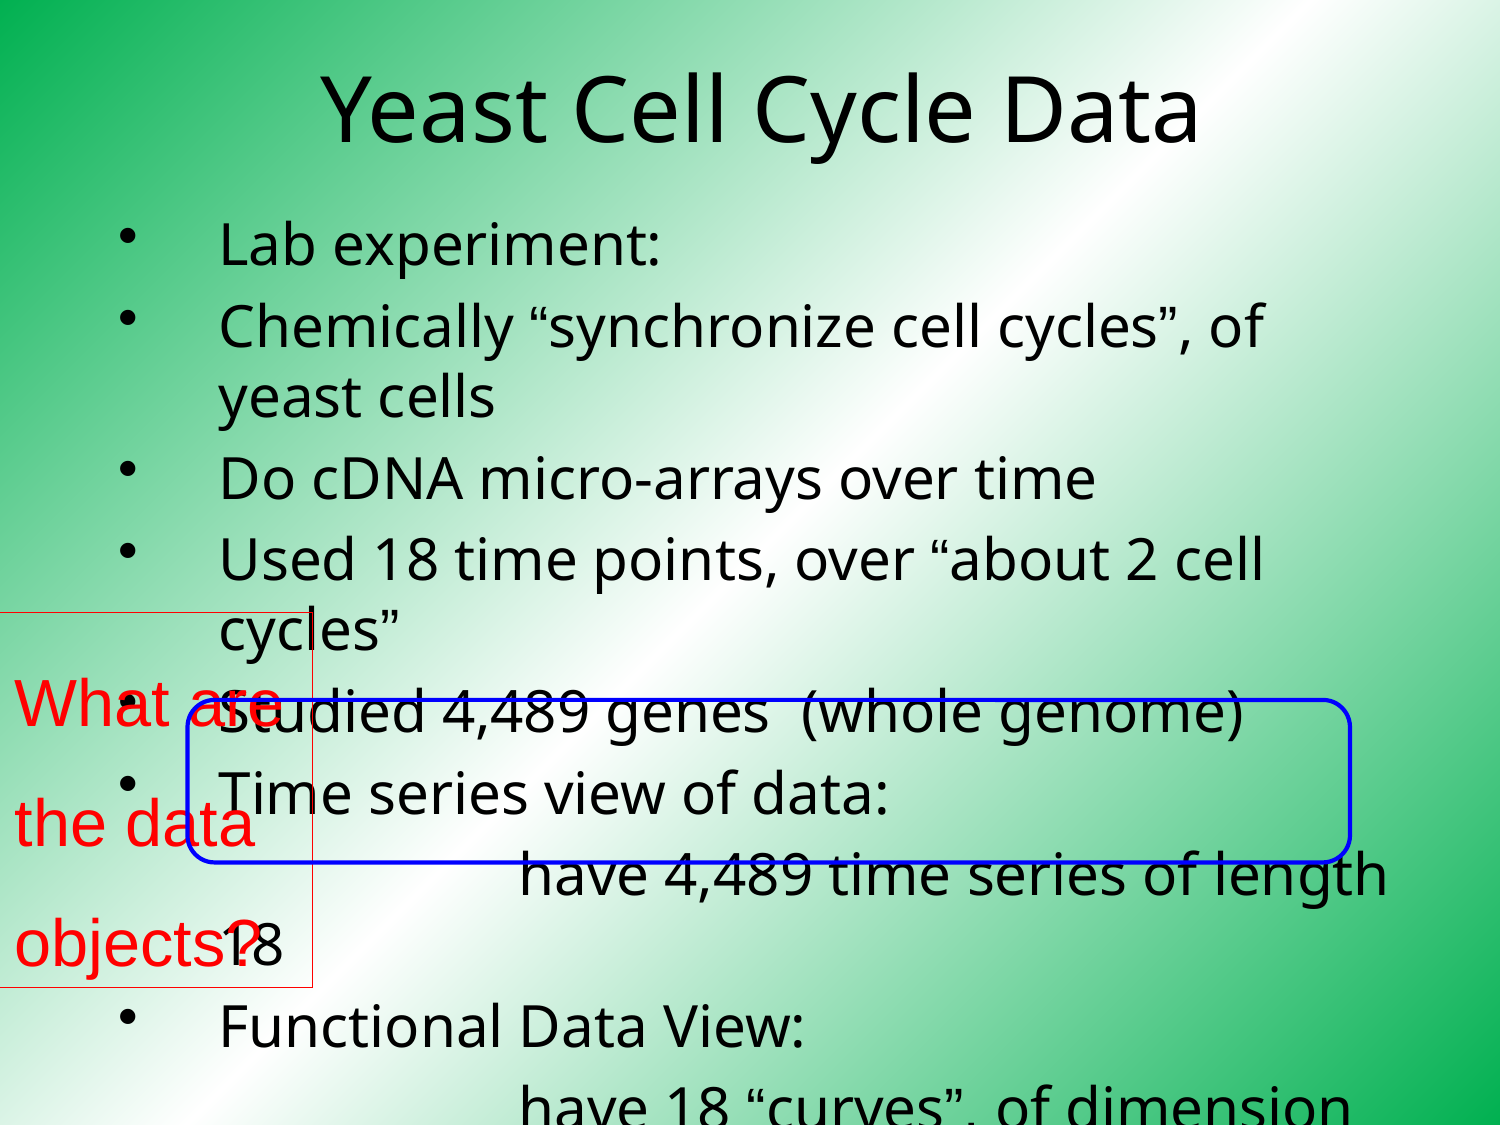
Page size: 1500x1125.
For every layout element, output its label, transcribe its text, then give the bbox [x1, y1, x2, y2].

title Yeast Cell Cycle Data [125, 37, 1400, 175]
text_box What are the data objects? [0, 612, 313, 988]
list Lab experiment: Chemically “synchronize cell cycles”, of yeast cells Do cDNA micro-arrays over time Used 18 time points, over “about 2 cell cycles” Studied 4,489 genes (whole genome) Time series view of data: have 4,489 time series of length 18 Functional Data View: have 18 “curves”, of dimension 4,489 [103, 200, 1432, 1088]
text_box [185, 697, 1353, 865]
